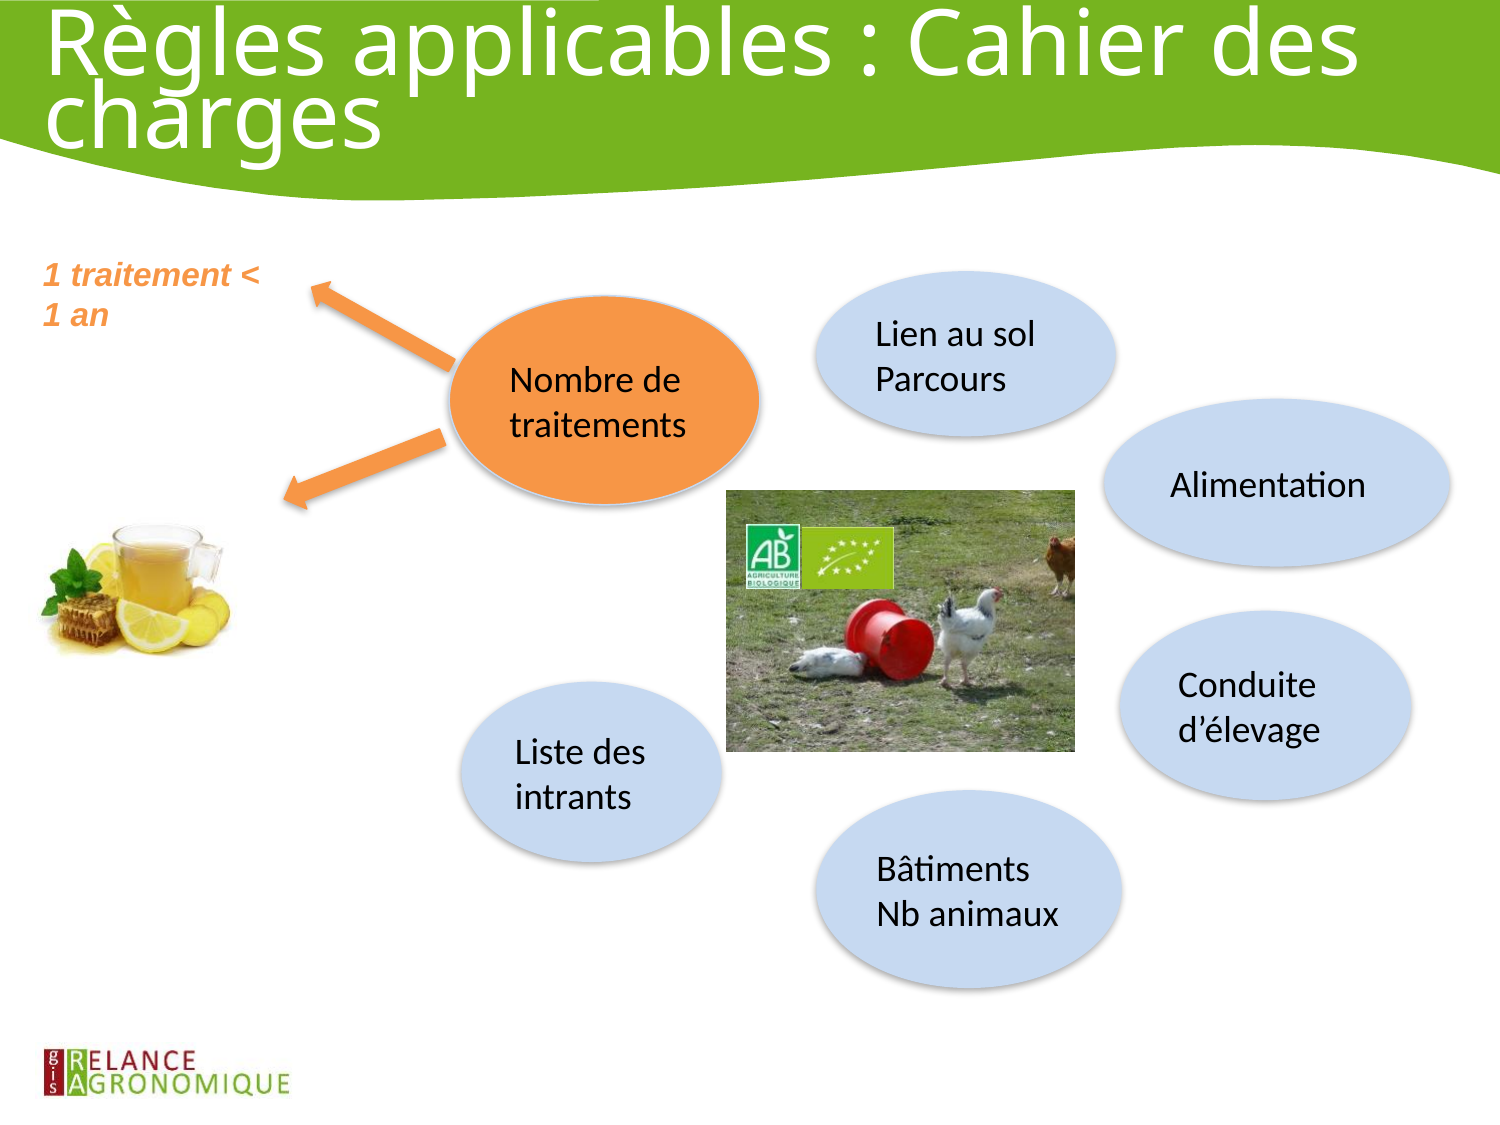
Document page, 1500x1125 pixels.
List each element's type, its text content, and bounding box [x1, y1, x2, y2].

text_box Lien au sol Parcours [816, 271, 1116, 437]
text_box [283, 428, 447, 510]
text_box Conduite d’élevage [1120, 610, 1411, 801]
text_box Alimentation [1104, 398, 1450, 567]
picture [35, 1042, 298, 1099]
picture [726, 490, 1075, 753]
picture [27, 517, 250, 659]
text_box 1 traitement < 1 an [28, 246, 278, 381]
title Règles applicables : Cahier des charges [28, 17, 1379, 170]
text_box Bâtiments Nb animaux [816, 790, 1122, 989]
text_box Nombre de traitements [448, 294, 761, 506]
text_box Liste des intrants [461, 681, 722, 863]
text_box [310, 281, 456, 373]
